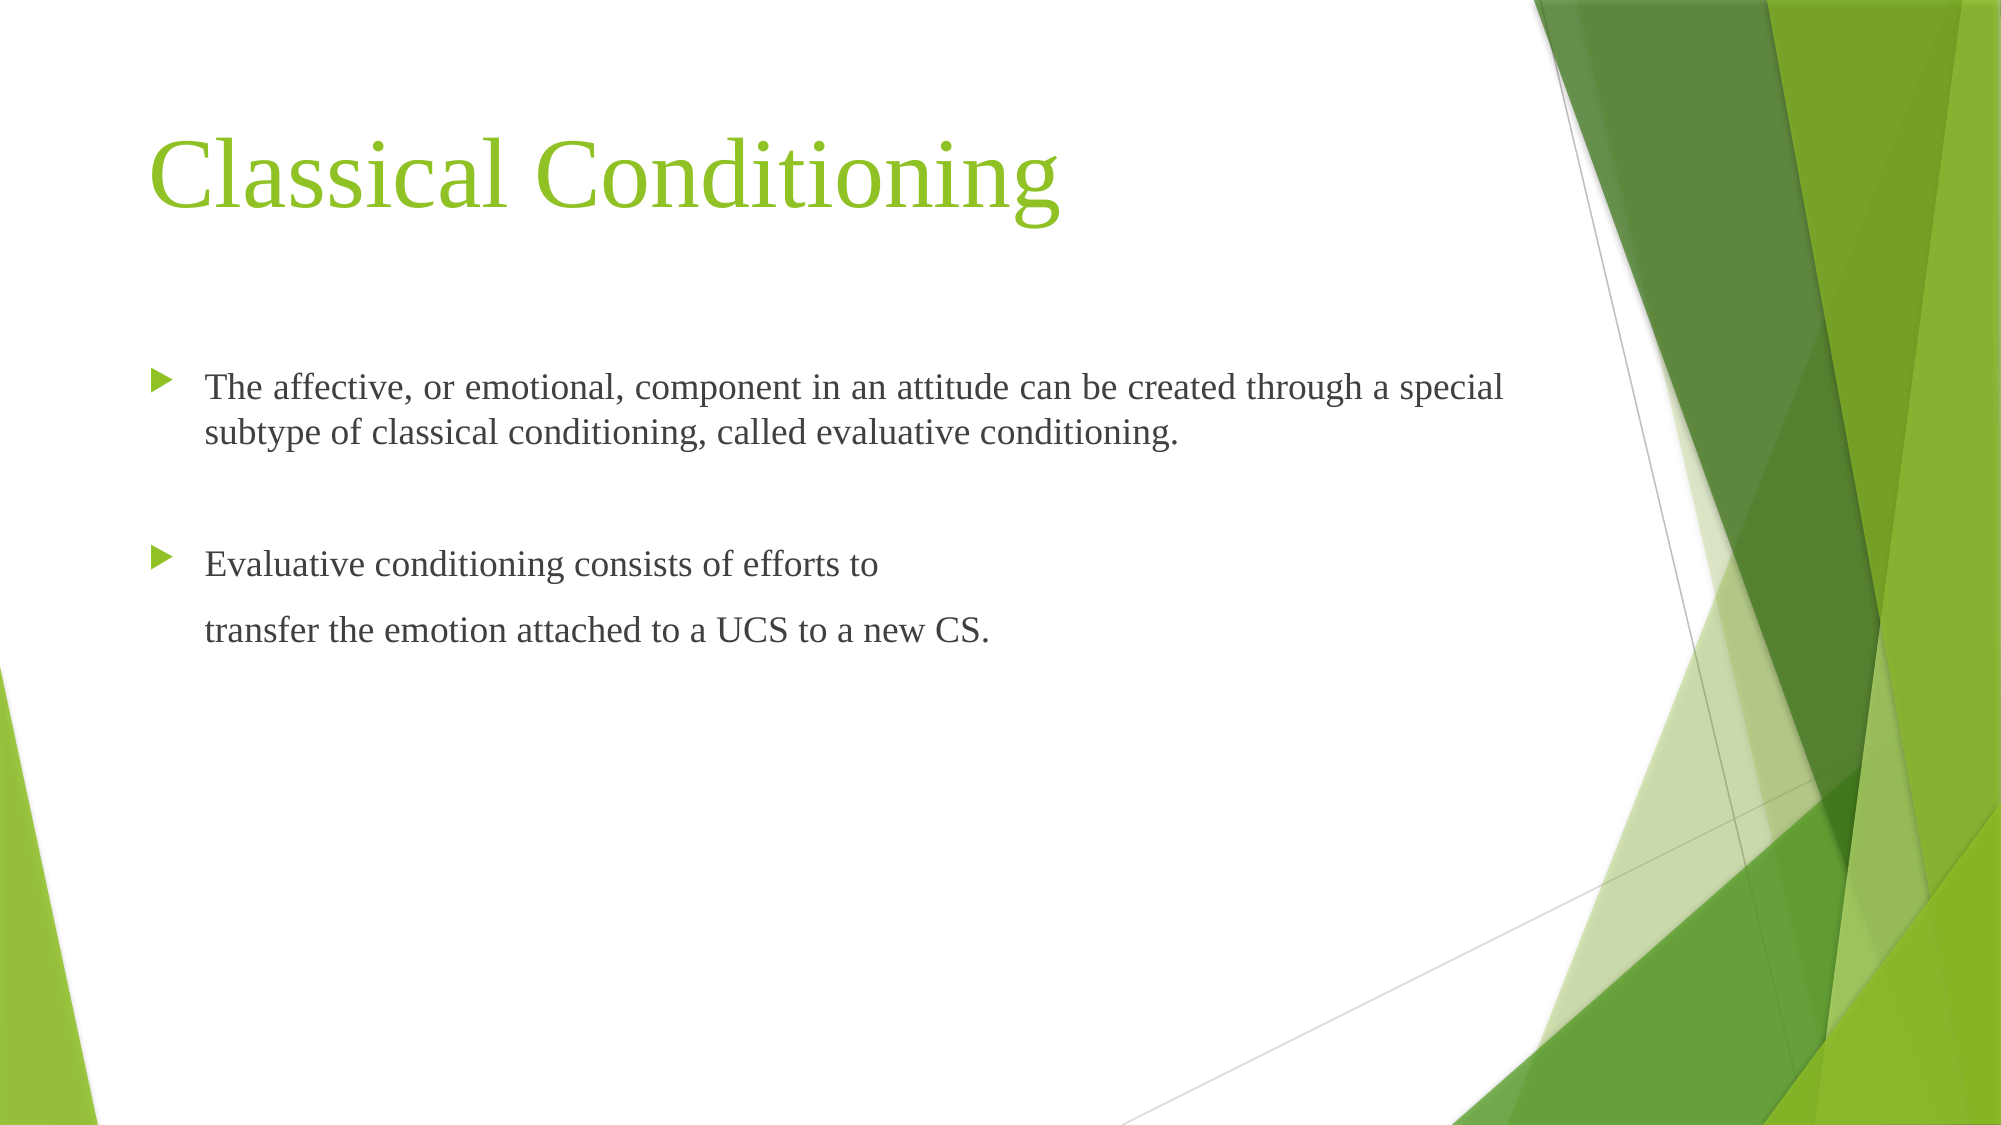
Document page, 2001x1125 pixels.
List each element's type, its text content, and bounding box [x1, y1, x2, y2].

title Classical Conditioning [133, 99, 1522, 317]
list The affective, or emotional, component in an attitude can be created through a special subtype of classical conditioning, called evaluative conditioning. Evaluative conditioning consists of efforts to transfer the emotion attached to a UCS to a new CS. [133, 354, 1522, 992]
